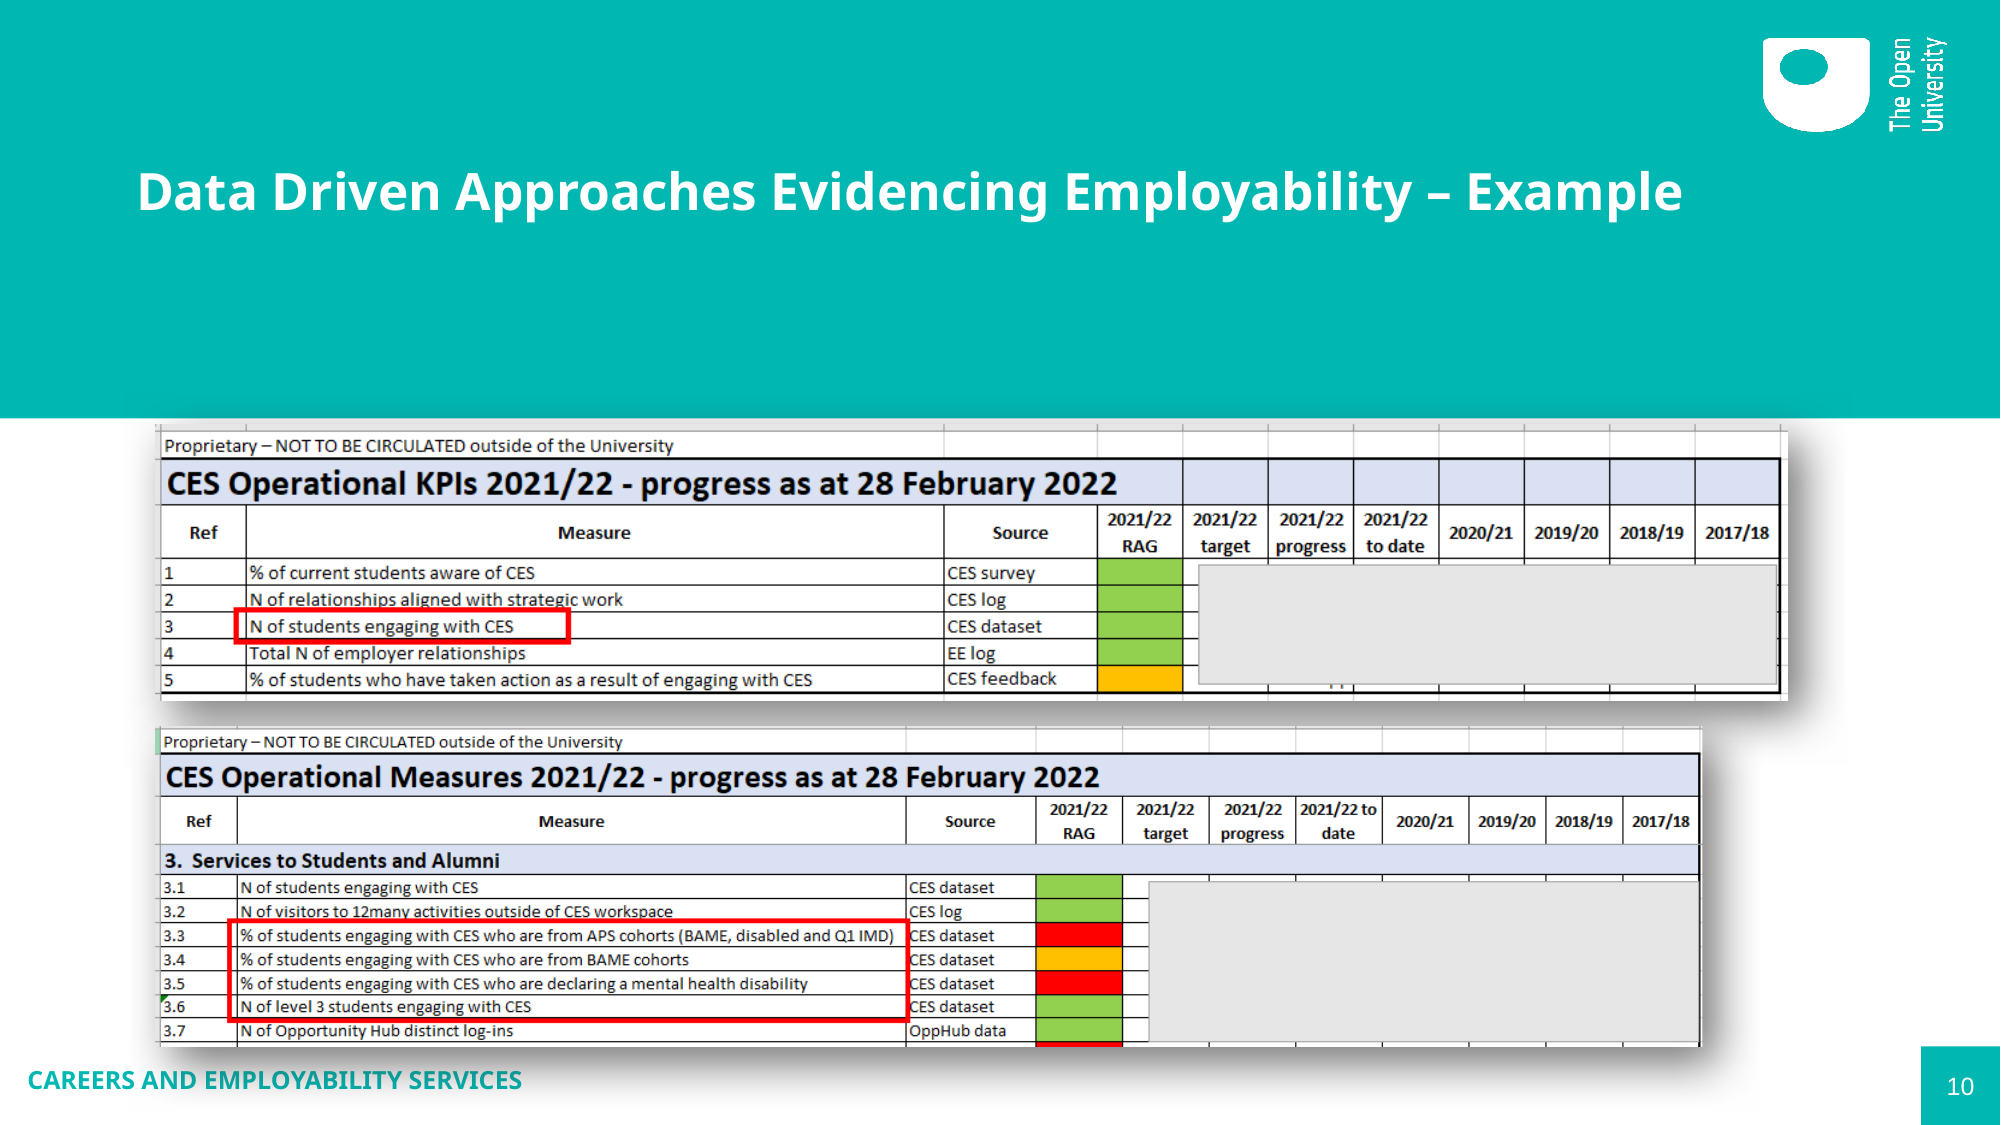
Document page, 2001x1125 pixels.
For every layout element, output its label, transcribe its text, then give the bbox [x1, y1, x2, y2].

title Data Driven Approaches Evidencing Employability – Example [130, 139, 1725, 246]
picture [1763, 37, 1947, 132]
slide_number 10 [1921, 1046, 2000, 1125]
picture [154, 424, 1788, 701]
picture [154, 726, 1703, 1047]
